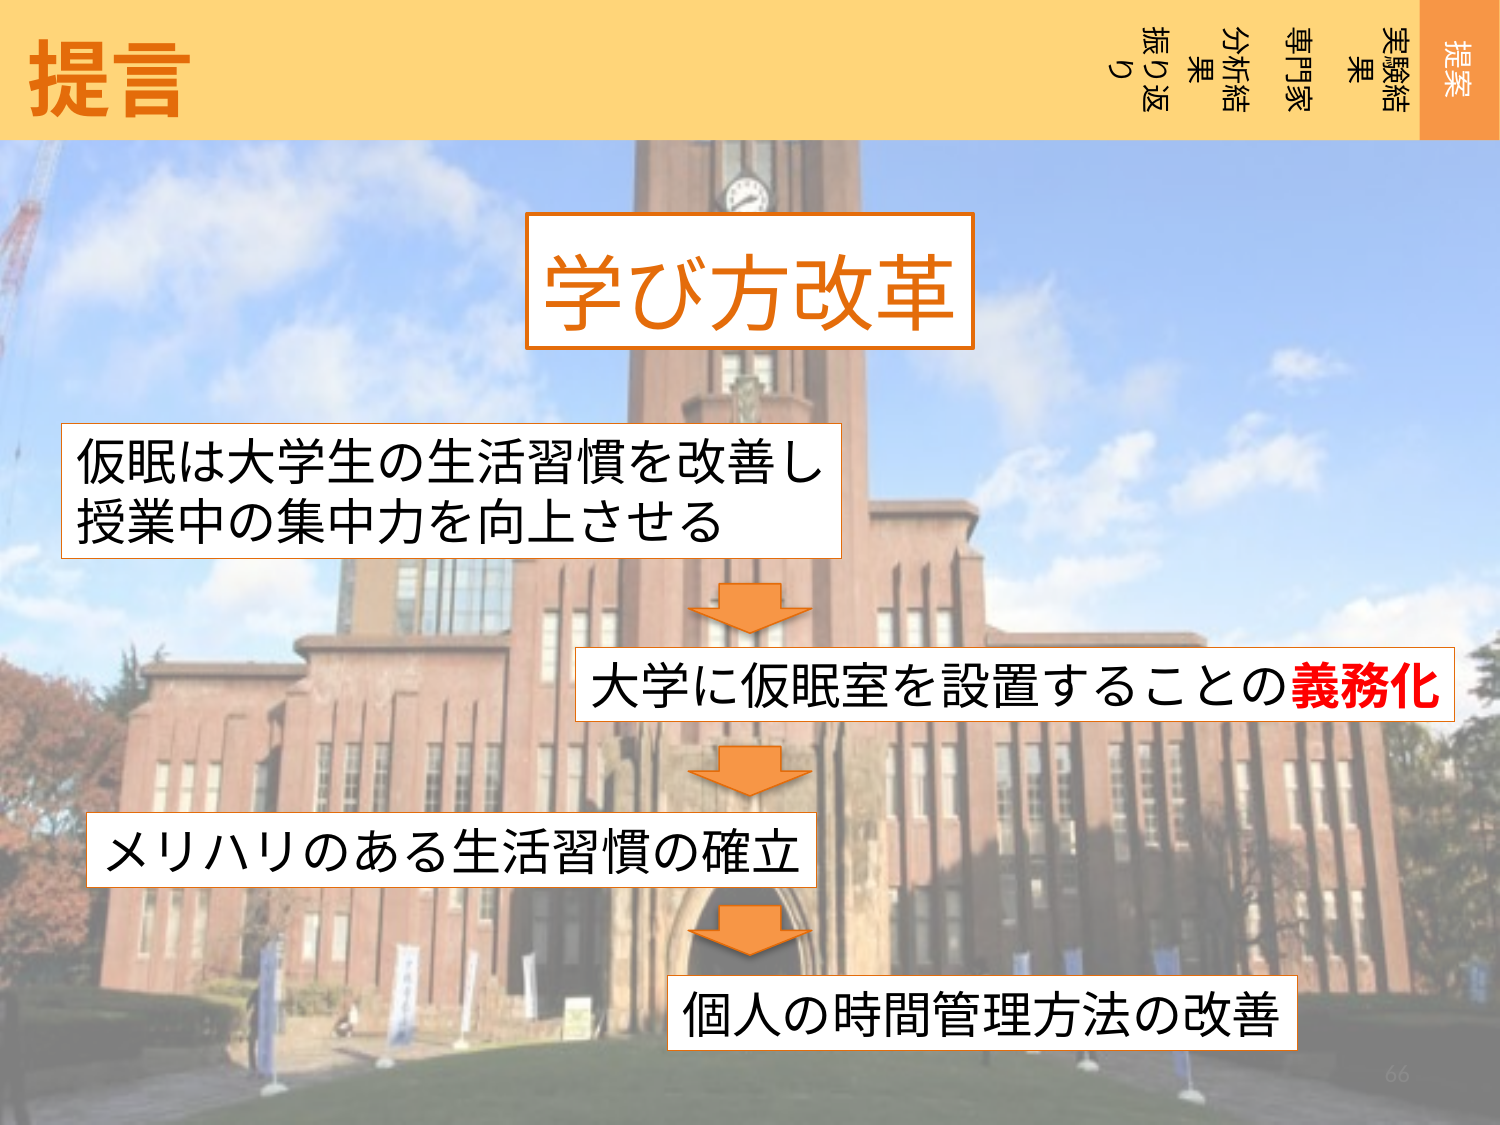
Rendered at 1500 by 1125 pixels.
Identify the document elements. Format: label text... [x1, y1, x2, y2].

text_box 提案 [1421, 0, 1500, 142]
text_box [687, 582, 813, 634]
text_box 専門家 [1261, 0, 1342, 142]
text_box 66 [1074, 1042, 1425, 1103]
text_box [0, 0, 1098, 141]
text_box [687, 745, 813, 797]
text_box メリハリのある生活習慣の確立 [86, 812, 817, 888]
text_box 学び方改革 [525, 212, 975, 350]
text_box 振り返り [1098, 0, 1182, 142]
text_box 大学に仮眠室を設置することの義務化 [575, 647, 1455, 722]
text_box 実験結果 [1342, 0, 1421, 142]
text_box 個人の時間管理方法の改善 [667, 975, 1298, 1051]
text_box 提言 [12, 20, 209, 135]
text_box [0, 141, 1500, 1125]
text_box 分析結果 [1182, 0, 1261, 142]
text_box [687, 904, 813, 956]
text_box 仮眠は大学生の生活習慣を改善し 授業中の集中力を向上させる [61, 423, 842, 559]
